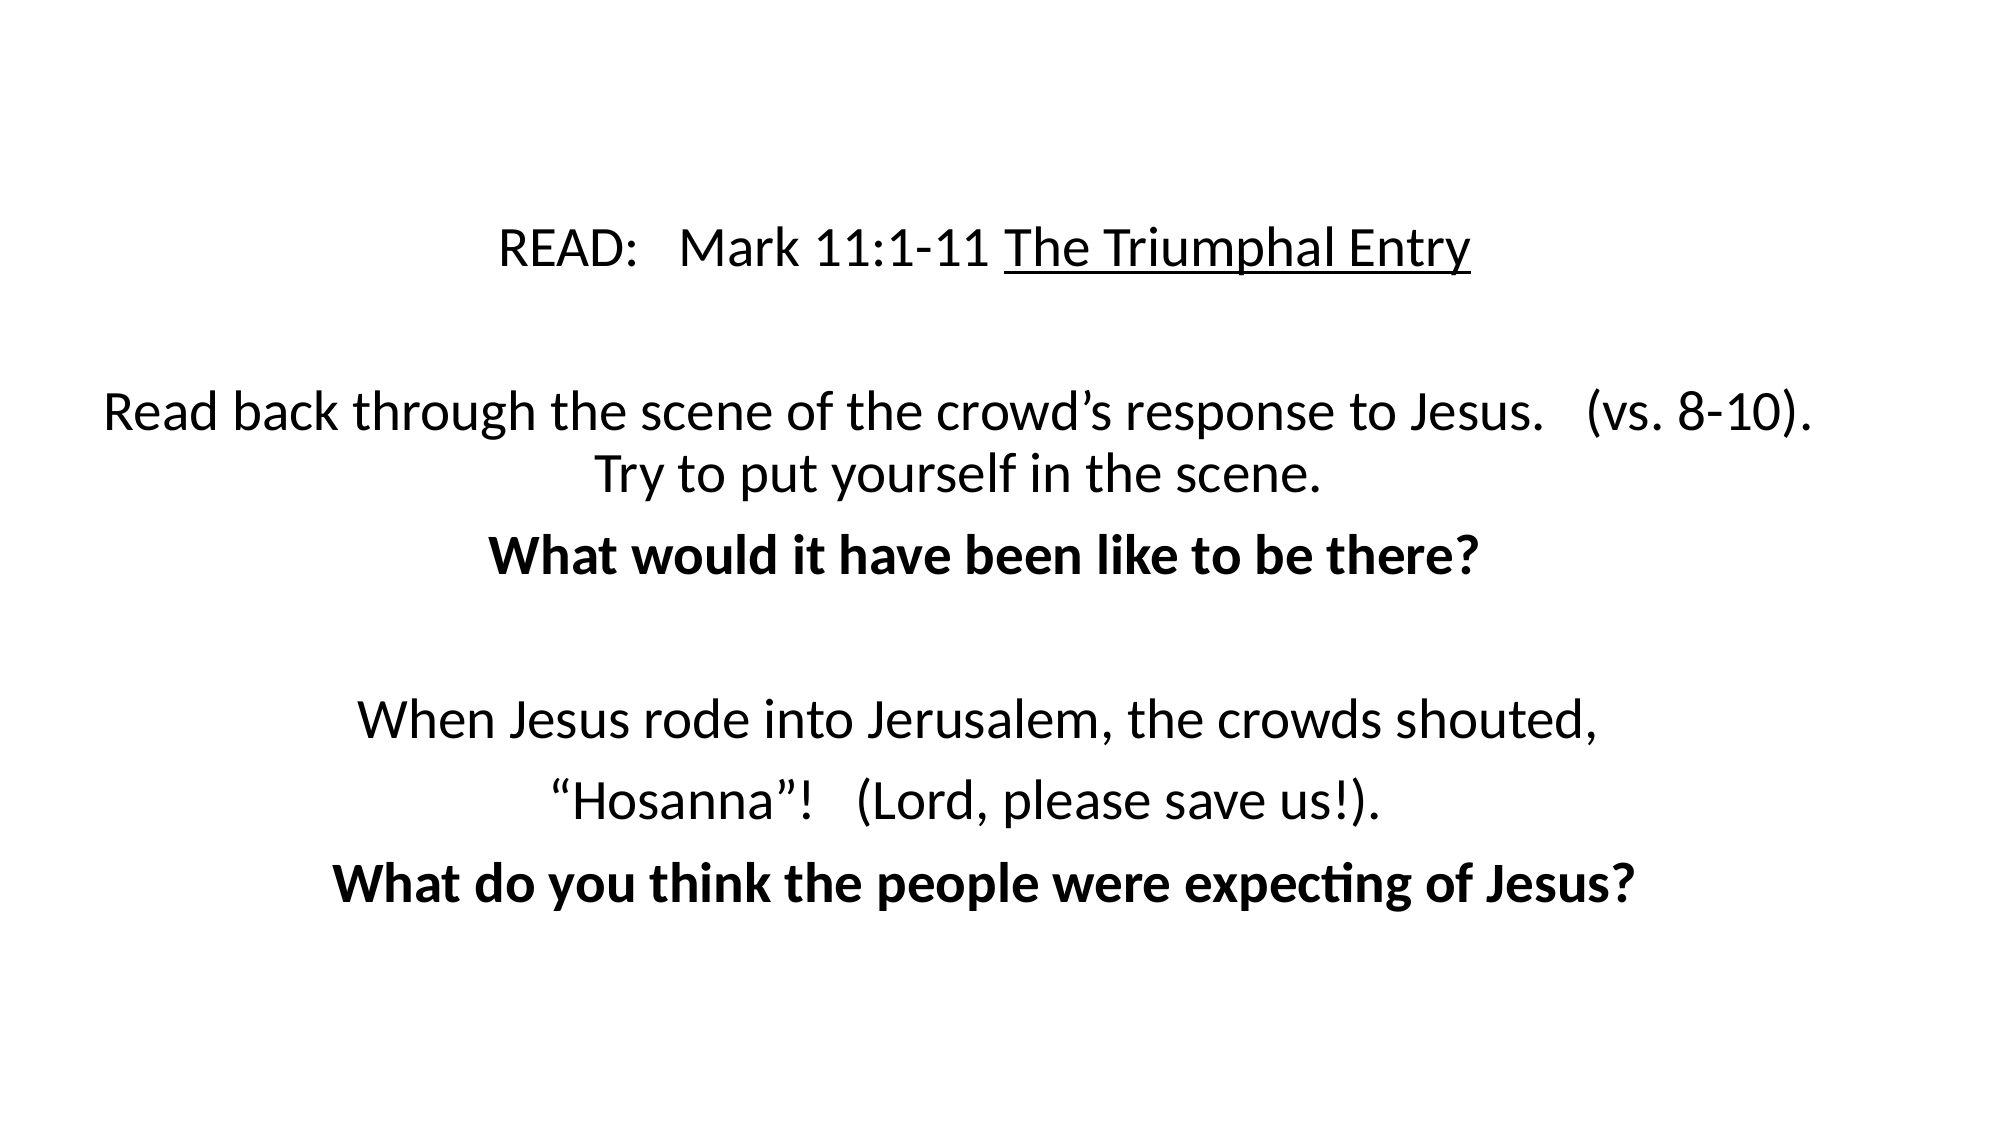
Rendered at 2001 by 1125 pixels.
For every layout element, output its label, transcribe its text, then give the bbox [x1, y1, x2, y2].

list READ: Mark 11:1-11 The Triumphal Entry Read back through the scene of the crowd’s response to Jesus. (vs. 8-10). Try to put yourself in the scene. What would it have been like to be there? When Jesus rode into Jerusalem, the crowds shouted, “Hosanna”! (Lord, please save us!). What do you think the people were expecting of Jesus? [78, 209, 1892, 924]
